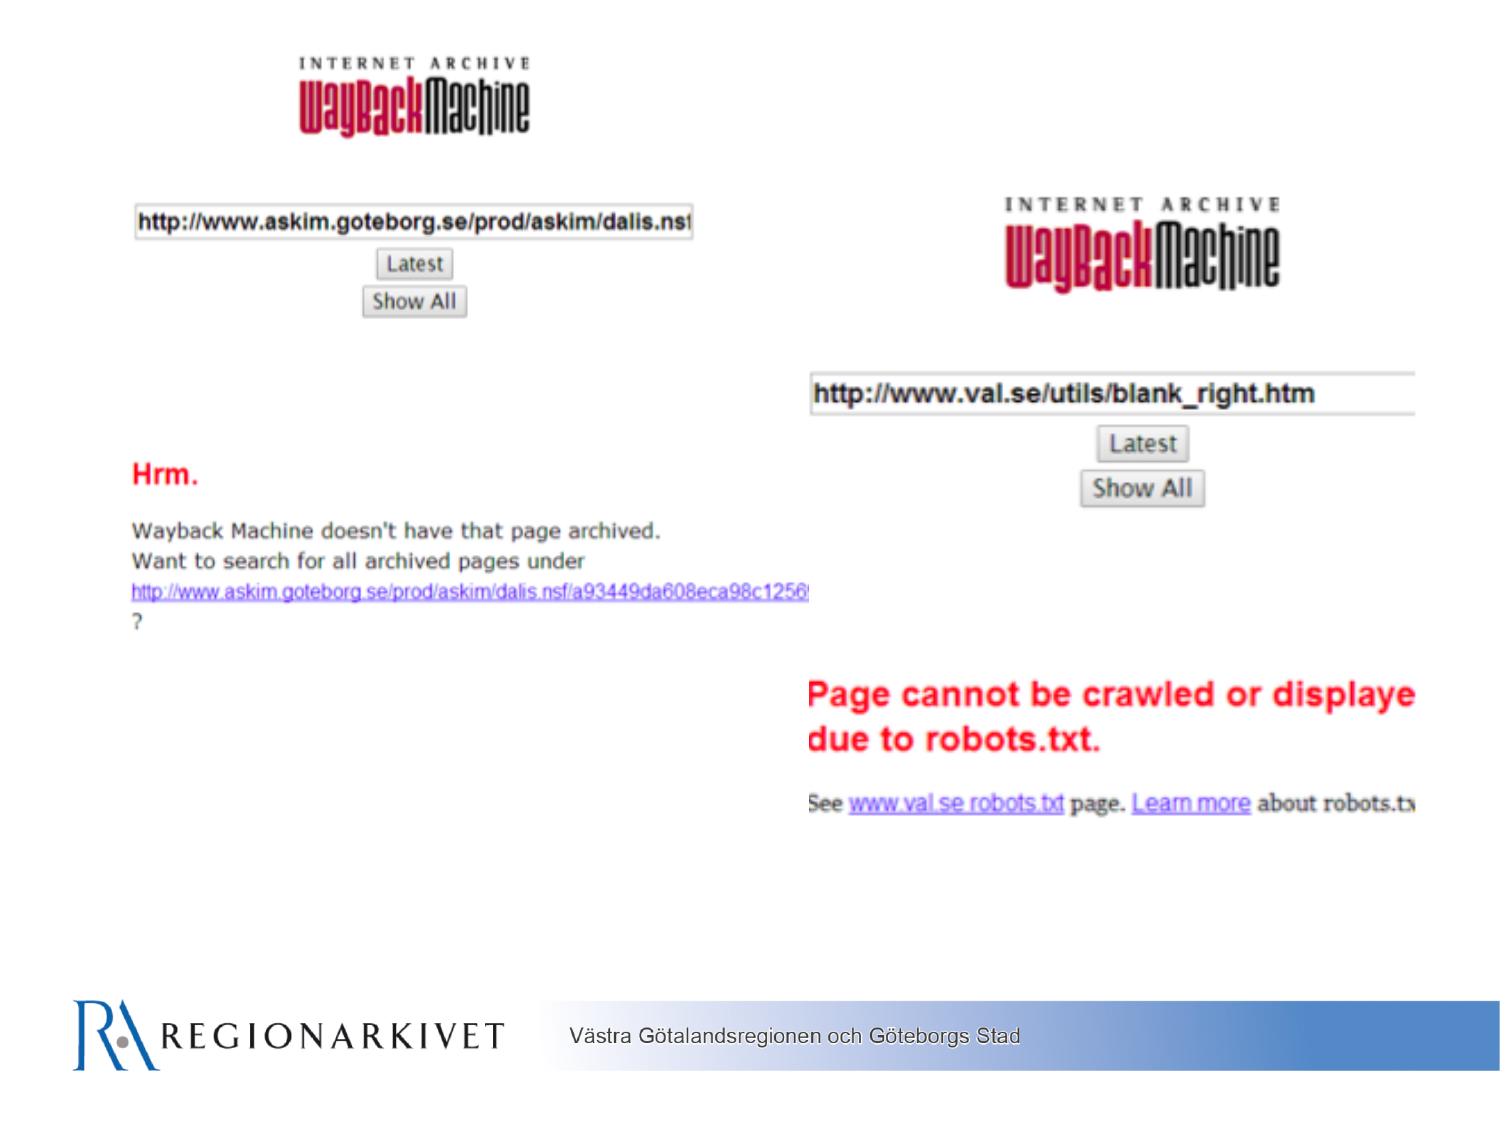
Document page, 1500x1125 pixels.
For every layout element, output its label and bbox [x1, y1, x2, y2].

picture [72, 999, 1500, 1071]
list [0, 54, 1022, 665]
picture [808, 151, 1438, 906]
